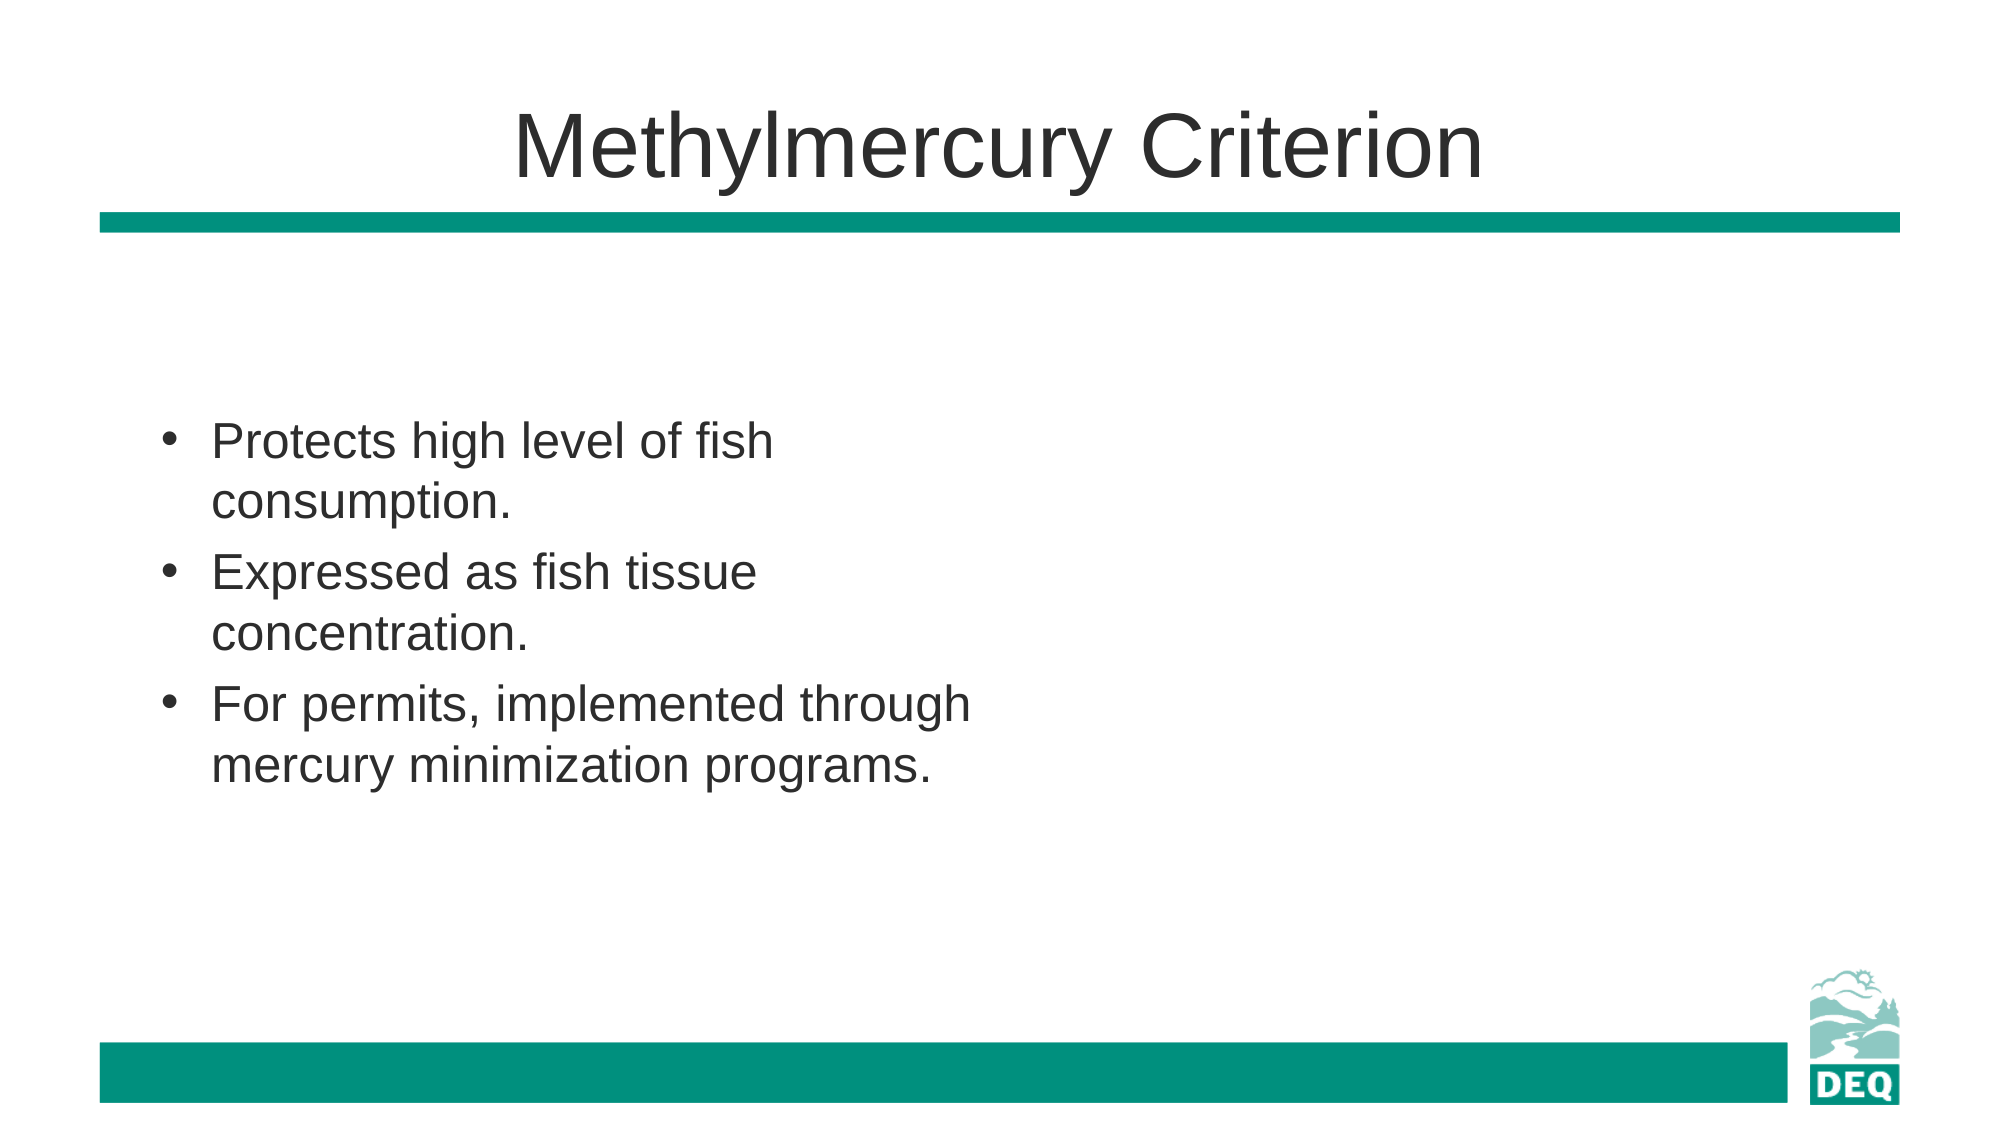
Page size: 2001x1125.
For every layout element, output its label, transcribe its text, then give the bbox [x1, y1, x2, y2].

picture [1810, 968, 1900, 1105]
title Methylmercury Criterion [99, 50, 1900, 233]
list Protects high level of fish consumption. Expressed as fish tissue concentration. For permits, implemented through mercury minimization programs. [145, 399, 996, 863]
